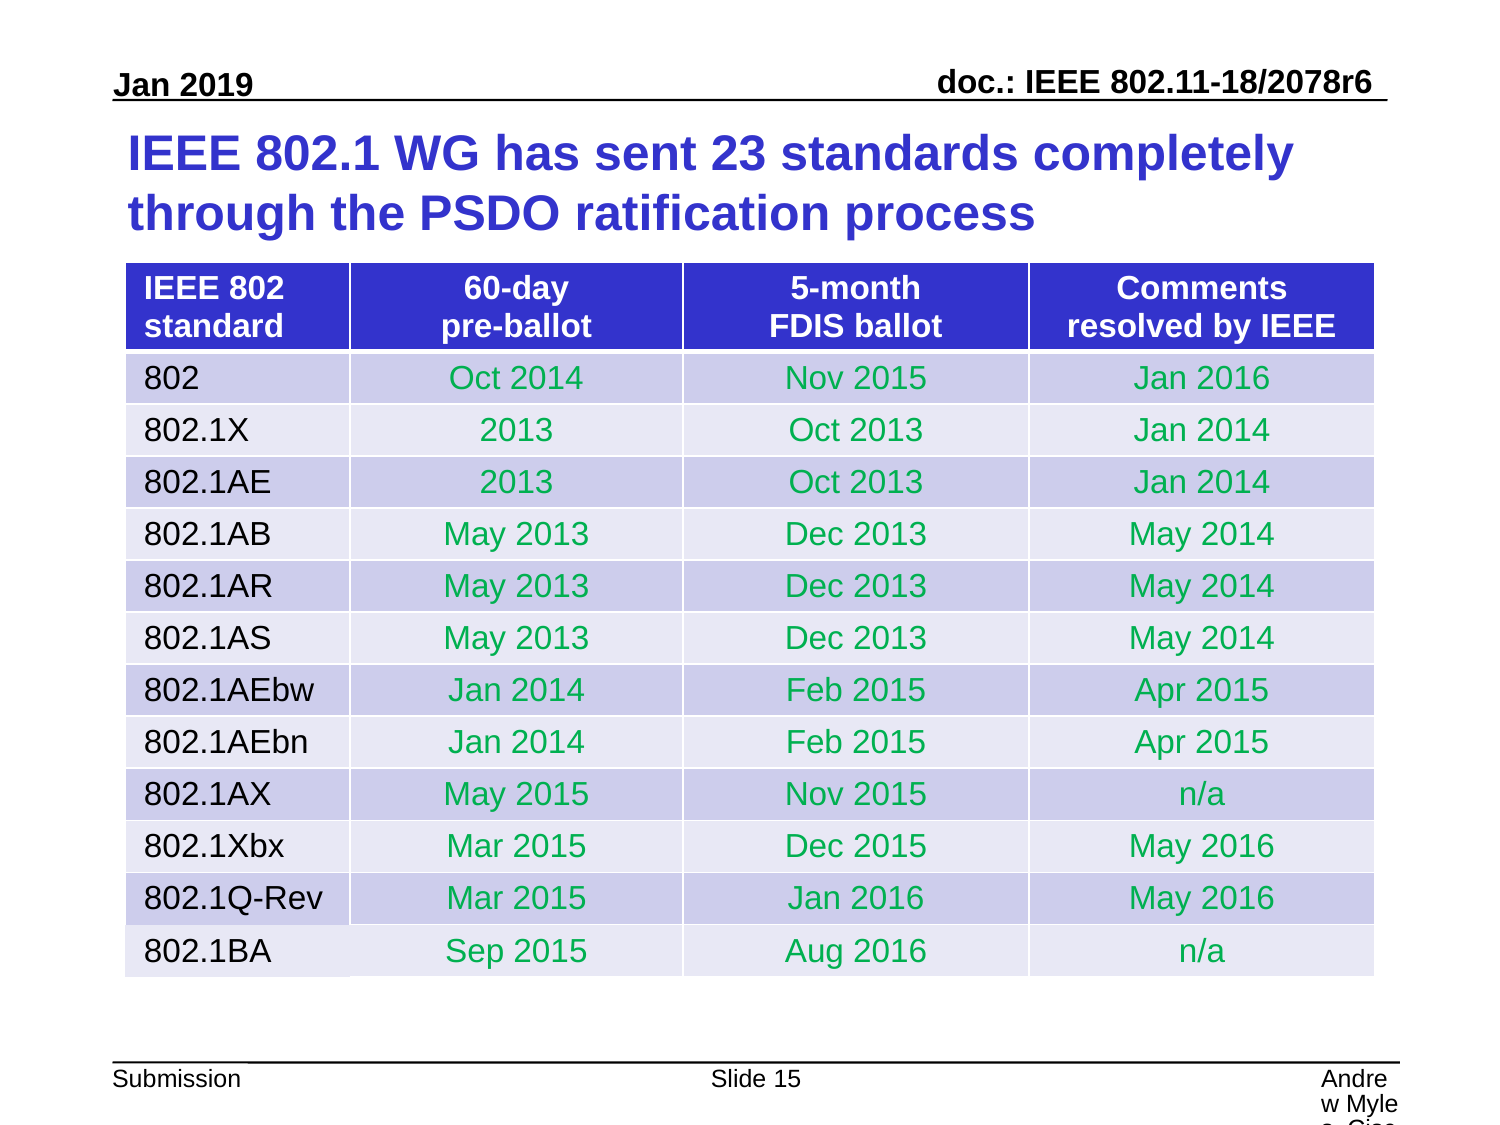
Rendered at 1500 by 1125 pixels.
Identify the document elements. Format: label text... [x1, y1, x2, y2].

table_header 60-day pre-ballot [351, 263, 682, 349]
table_cell May 2013 [351, 509, 682, 559]
table_cell Dec 2013 [684, 561, 1028, 611]
title IEEE 802.1 WG has sent 23 standards completely through the PSDO ratification process [112, 112, 1388, 288]
table_cell 2013 [351, 457, 682, 507]
table_cell n/a [1030, 769, 1374, 820]
table_cell 802.1AB [126, 509, 349, 559]
table_cell Nov 2015 [684, 354, 1028, 403]
table_cell Jan 2014 [351, 665, 682, 715]
table_header Comments resolved by IEEE [1030, 263, 1374, 349]
table_cell 802.1BA [125, 925, 350, 977]
table_cell 802 [126, 354, 349, 403]
table_cell 802.1AR [126, 561, 349, 611]
table_cell Dec 2013 [684, 613, 1028, 663]
table_cell Oct 2013 [684, 405, 1028, 455]
table_cell Dec 2015 [684, 821, 1028, 872]
table_cell Jan 2016 [1030, 354, 1374, 403]
table_cell Aug 2016 [684, 925, 1028, 976]
table_header 5-month FDIS ballot [684, 263, 1028, 349]
table_cell 802.1X [126, 405, 349, 455]
table_cell May 2013 [351, 561, 682, 611]
table_cell Jan 2016 [684, 873, 1028, 924]
table_cell Jan 2014 [1030, 457, 1374, 507]
table_cell Nov 2015 [684, 769, 1028, 820]
table_cell May 2014 [1030, 613, 1374, 663]
table_cell Mar 2015 [351, 821, 682, 872]
table_cell Jan 2014 [351, 717, 682, 767]
table_cell 802.1AEbw [126, 665, 349, 715]
table_cell 802.1Q-Rev [126, 873, 349, 925]
slide_number Slide 15 [709, 1061, 803, 1093]
table_cell 802.1AS [126, 613, 349, 663]
table_cell Oct 2013 [684, 457, 1028, 507]
table_cell Jan 2014 [1030, 405, 1374, 455]
table_cell 802.1AEbn [126, 717, 349, 767]
table_cell 802.1Xbx [126, 821, 349, 872]
table_cell May 2016 [1030, 873, 1374, 924]
table_cell Apr 2015 [1030, 717, 1374, 767]
table_cell Apr 2015 [1030, 665, 1374, 715]
table_cell May 2013 [351, 613, 682, 663]
table_cell 2013 [351, 405, 682, 455]
table_cell Sep 2015 [350, 925, 682, 976]
table_cell Mar 2015 [351, 873, 682, 924]
table_cell n/a [1030, 925, 1374, 976]
table_cell May 2015 [351, 769, 682, 820]
table_cell May 2014 [1030, 509, 1374, 559]
footer Andrew Myles, Cisco [1320, 1061, 1402, 1093]
table_cell Dec 2013 [684, 509, 1028, 559]
table_cell Feb 2015 [684, 665, 1028, 715]
table_cell May 2016 [1030, 821, 1374, 872]
table_cell Feb 2015 [684, 717, 1028, 767]
table_cell May 2014 [1030, 561, 1374, 611]
table_cell 802.1AX [126, 769, 349, 820]
table_cell 802.1AE [126, 457, 349, 507]
table_header IEEE 802 standard [126, 263, 349, 349]
table_cell Oct 2014 [351, 354, 682, 403]
